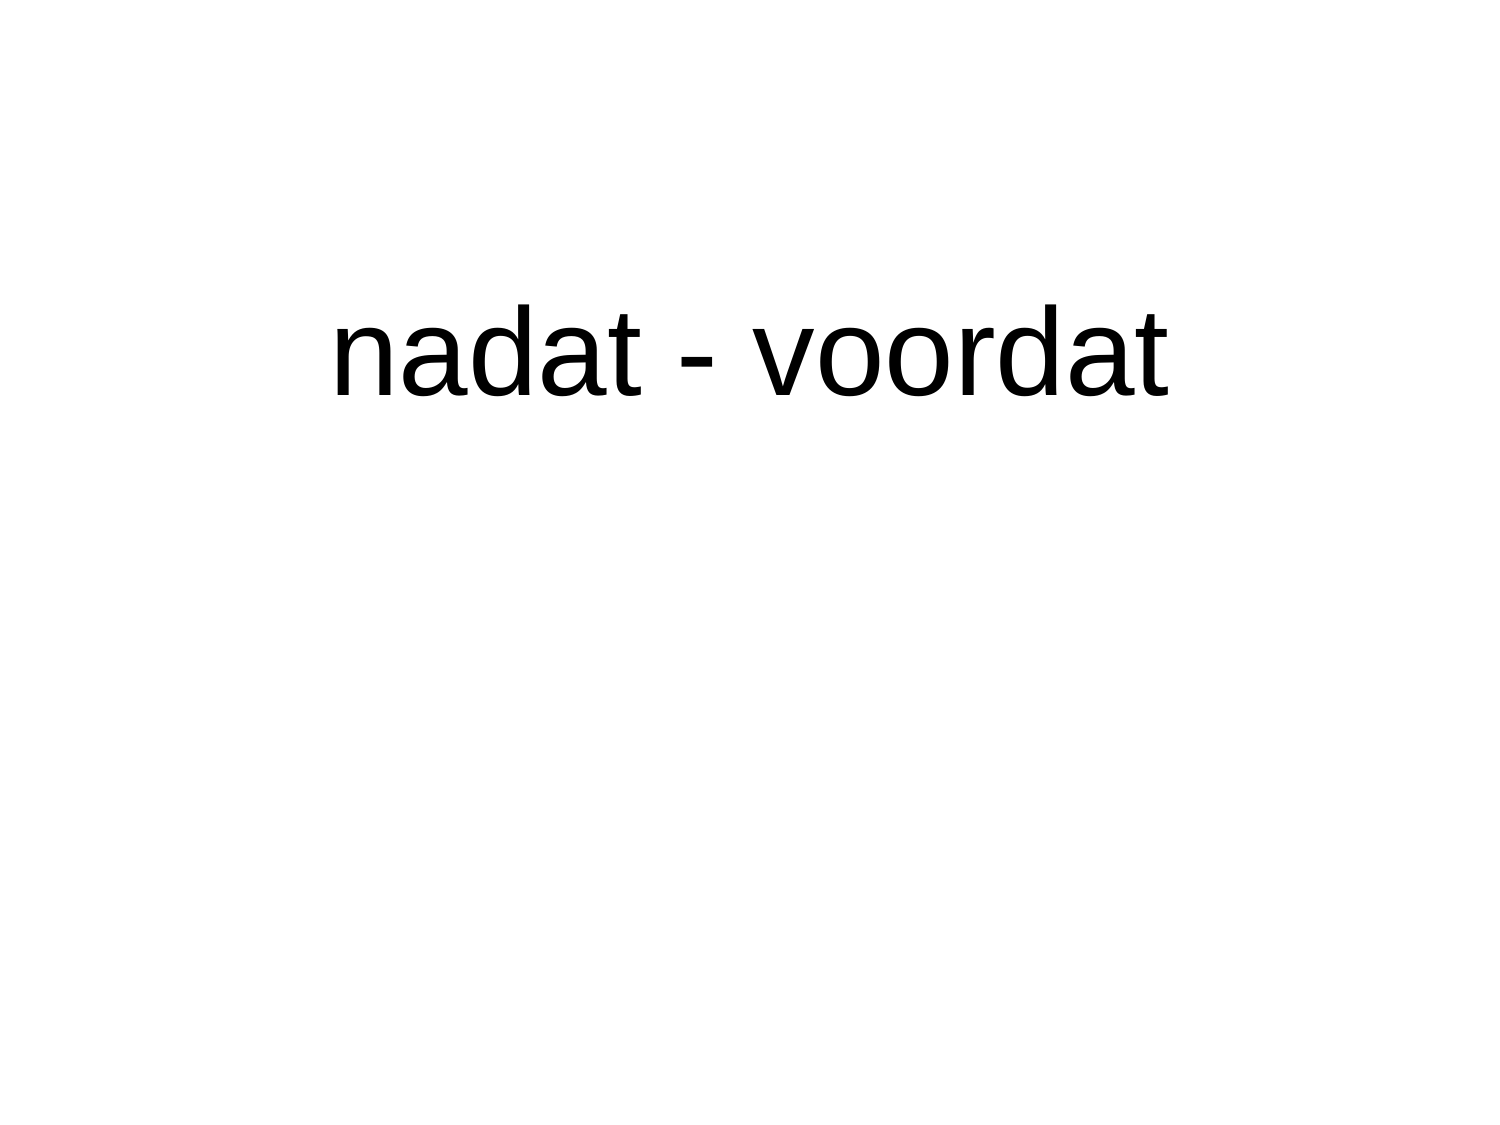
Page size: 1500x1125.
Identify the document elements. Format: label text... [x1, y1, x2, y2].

list nadat - voordat [74, 262, 1426, 1006]
